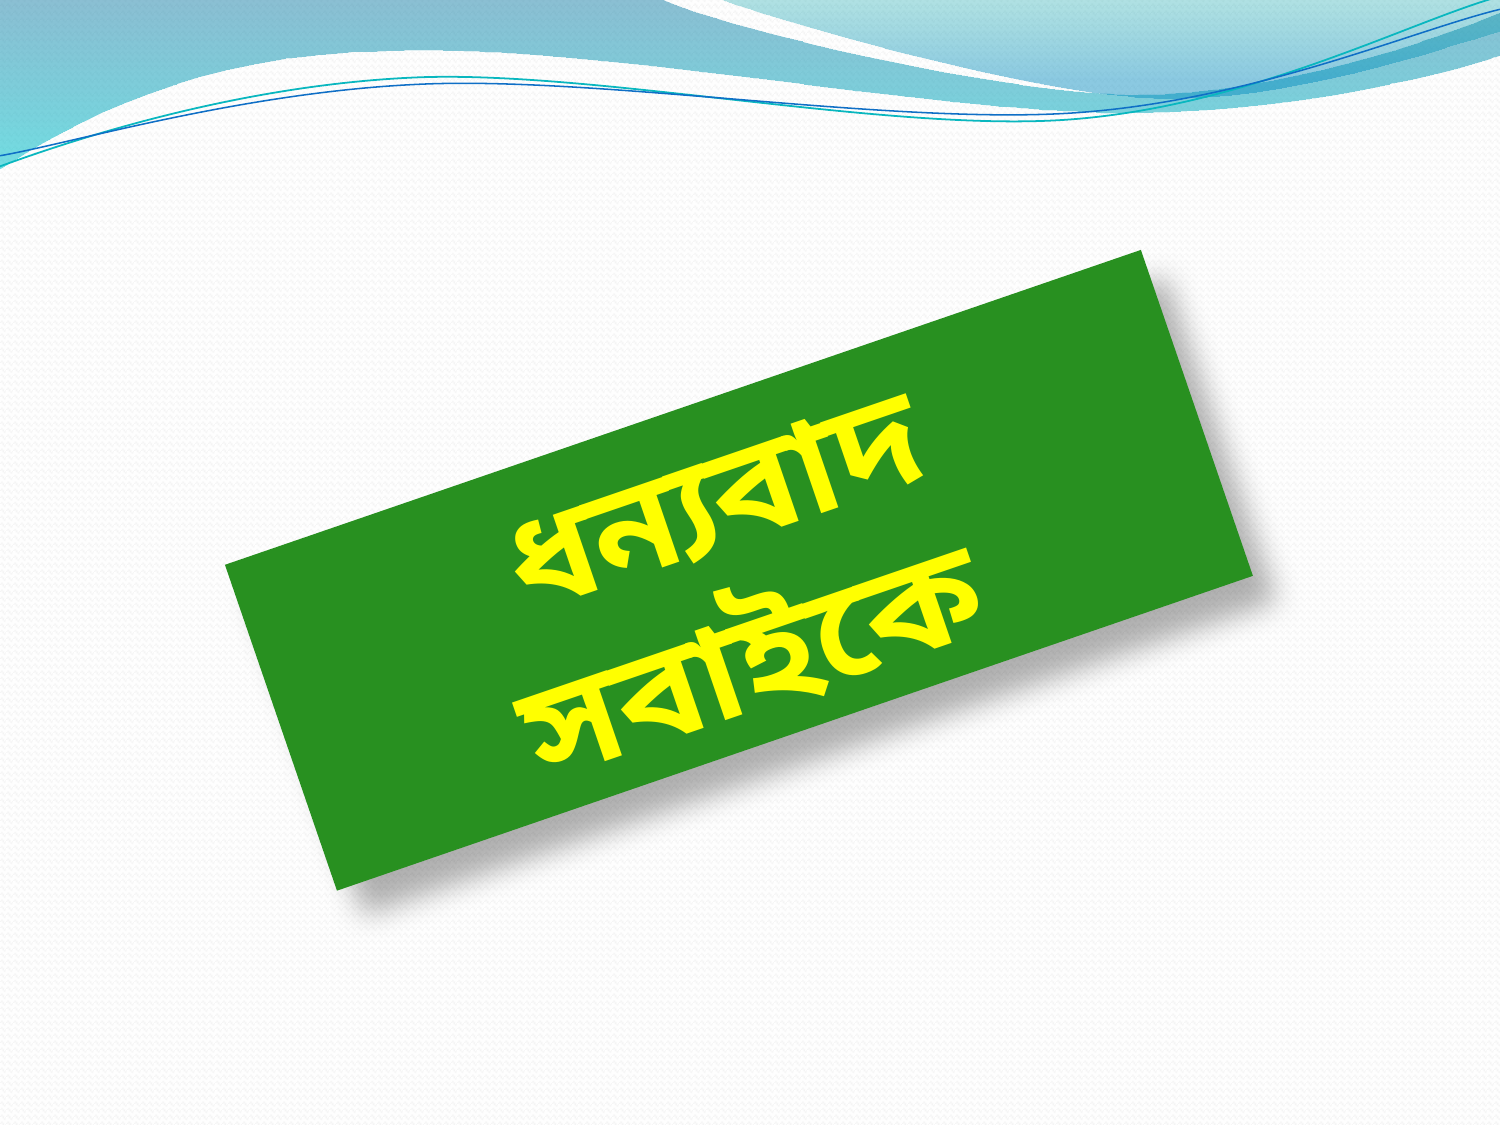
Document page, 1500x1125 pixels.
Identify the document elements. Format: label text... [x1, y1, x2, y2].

text_box ধন্যবাদ সবাইকে [222, 247, 1255, 893]
